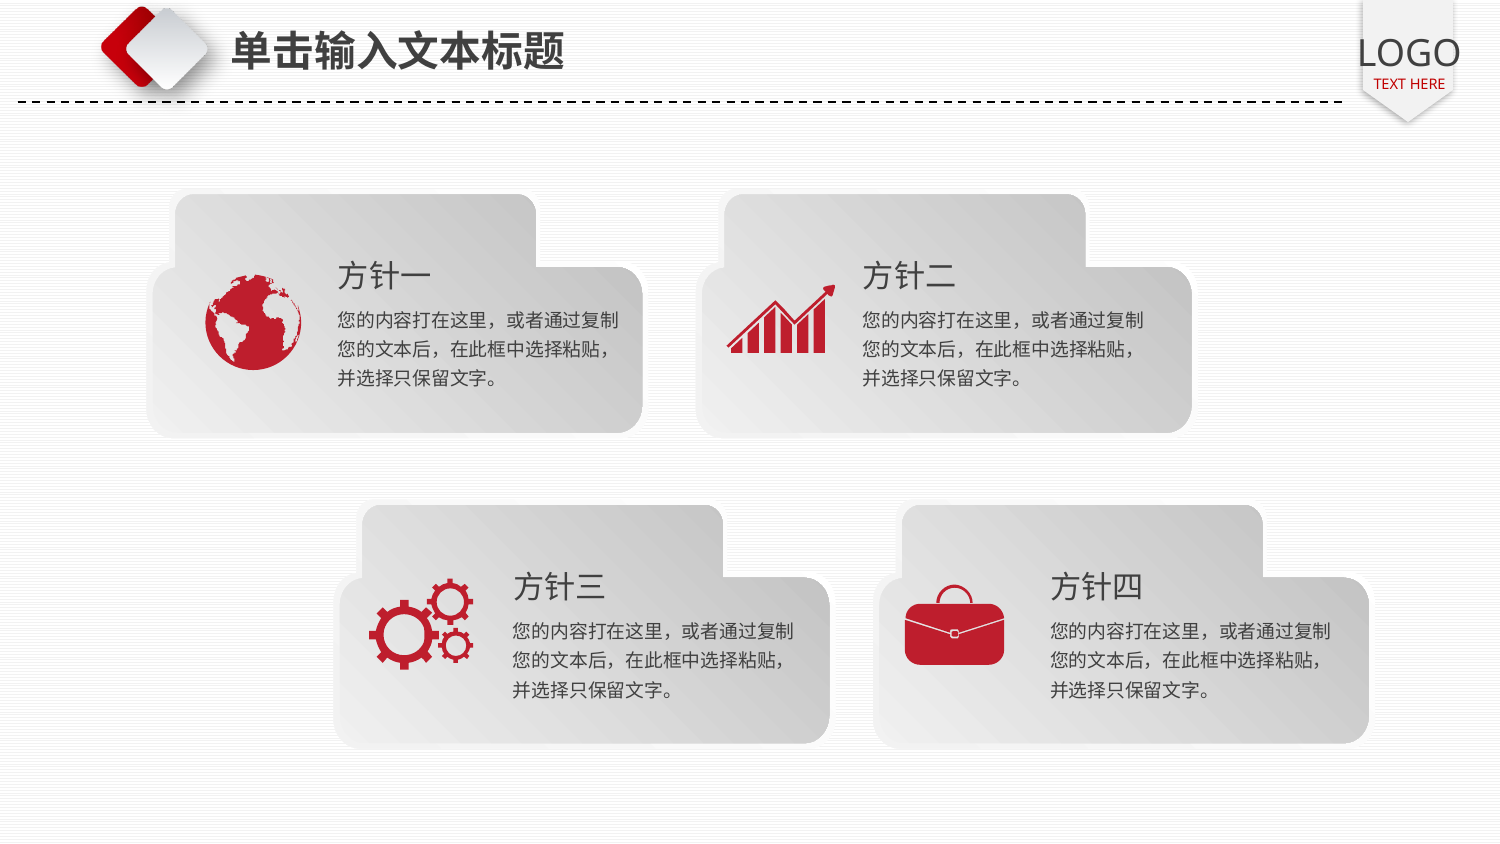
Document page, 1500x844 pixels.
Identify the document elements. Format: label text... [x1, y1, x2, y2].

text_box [695, 188, 1198, 439]
picture [91, 0, 217, 99]
text_box 单击输入文本标题 [219, 19, 577, 81]
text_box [872, 499, 1376, 749]
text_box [333, 499, 836, 749]
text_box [146, 188, 649, 439]
